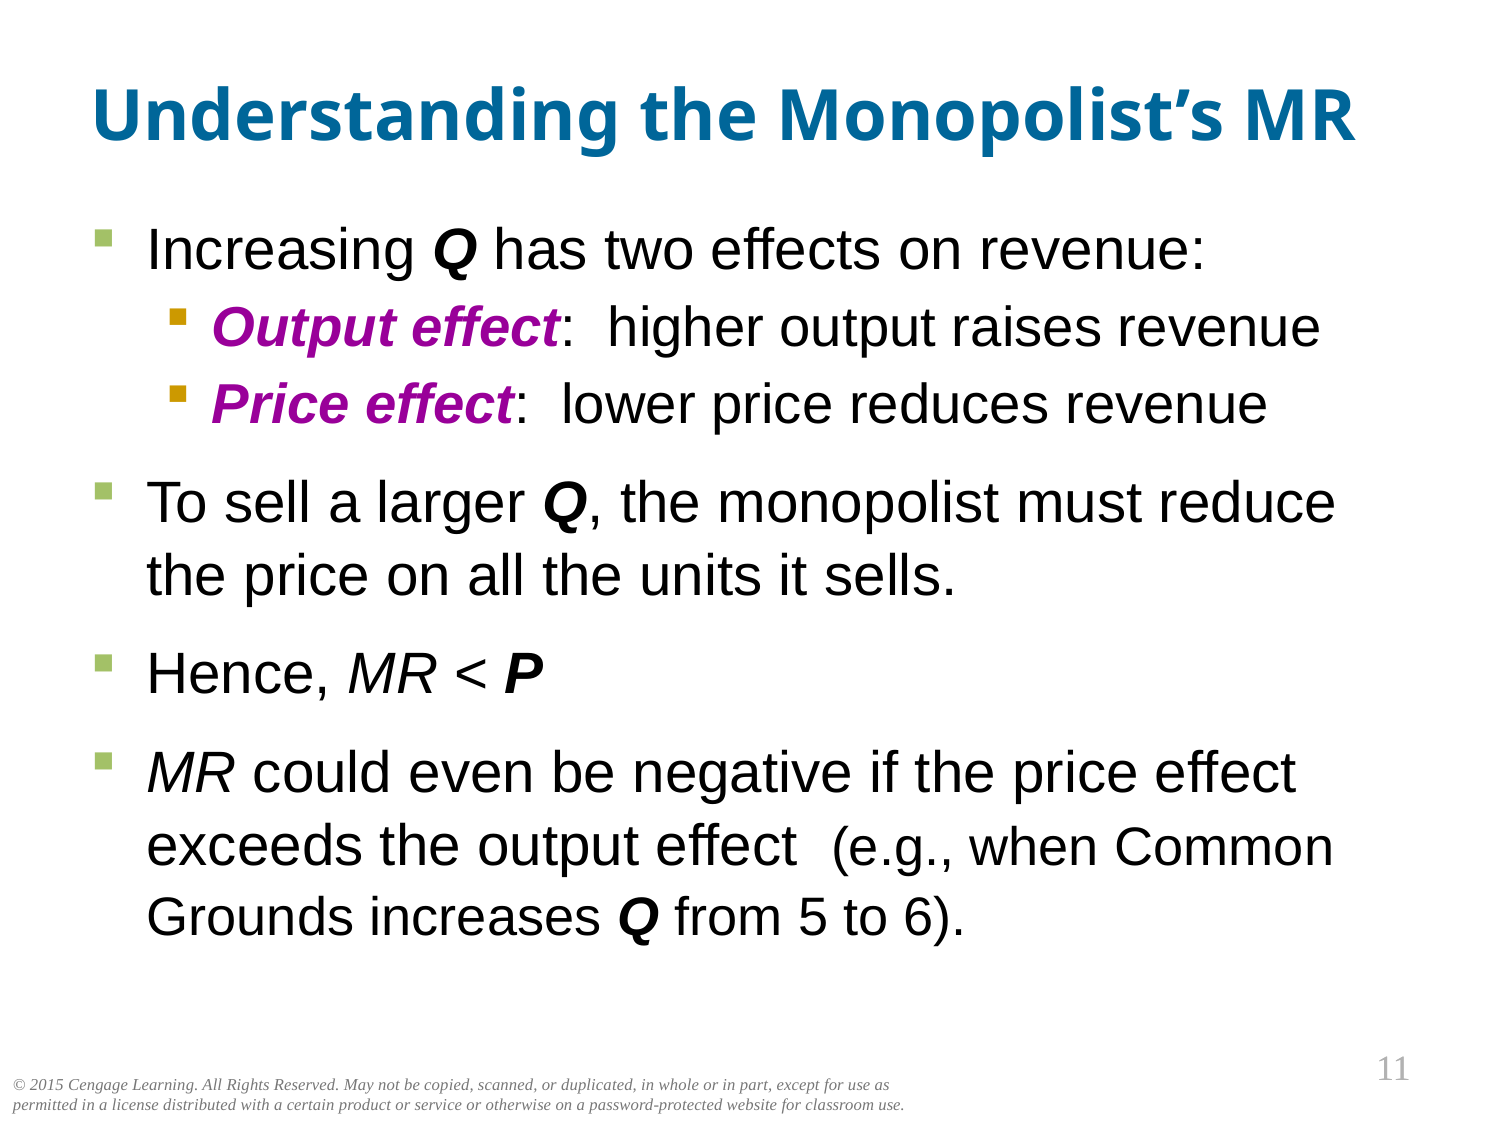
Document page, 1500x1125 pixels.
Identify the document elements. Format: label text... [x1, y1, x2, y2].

title Understanding the Monopolist’s MR [74, 37, 1426, 188]
list Increasing Q has two effects on revenue: Output effect: higher output raises revenue Price effect: lower price reduces revenue To sell a larger Q, the monopolist must reduce the price on all the units it sells. Hence, MR < P MR could even be negative if the price effect exceeds the output effect (e.g., when Common Grounds increases Q from 5 to 6). [74, 199, 1426, 1018]
